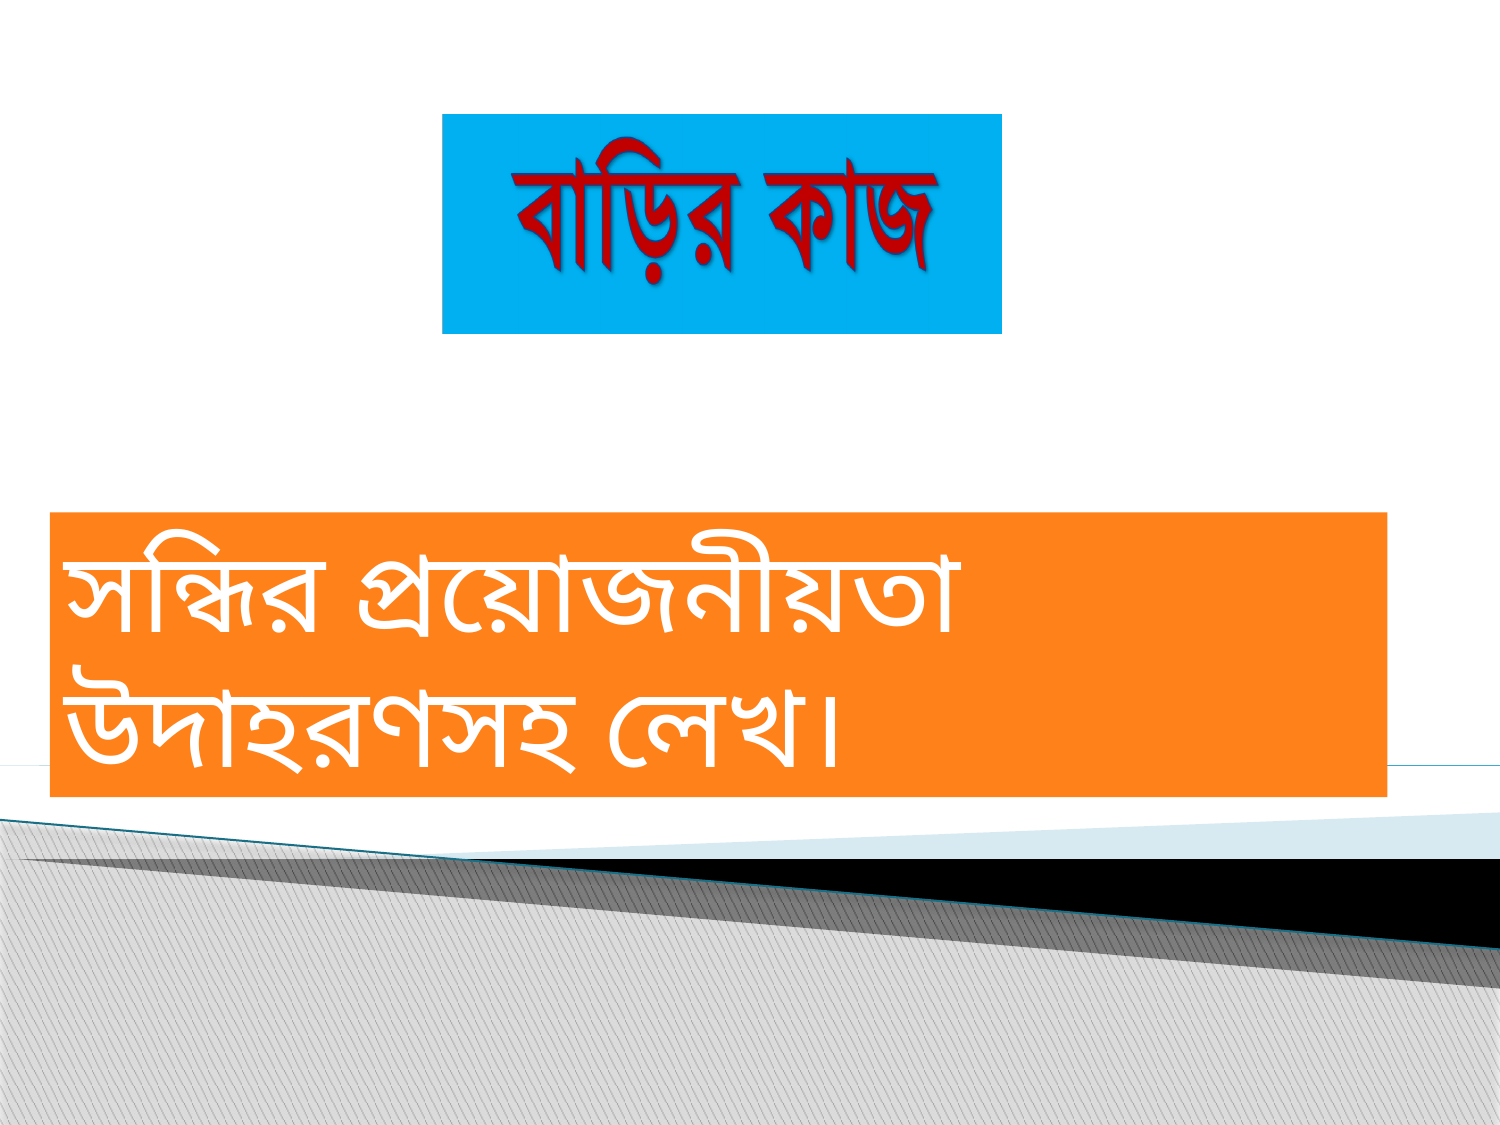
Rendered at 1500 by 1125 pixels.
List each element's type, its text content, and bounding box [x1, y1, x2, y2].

picture [764, 159, 937, 270]
picture [512, 138, 740, 270]
picture [437, 62, 1012, 335]
picture [5, 859, 1500, 989]
text_box সন্ধির প্রয়োজনীয়তা উদাহরণসহ লেখ। [49, 512, 1388, 798]
picture [696, 244, 711, 265]
picture [646, 263, 661, 284]
